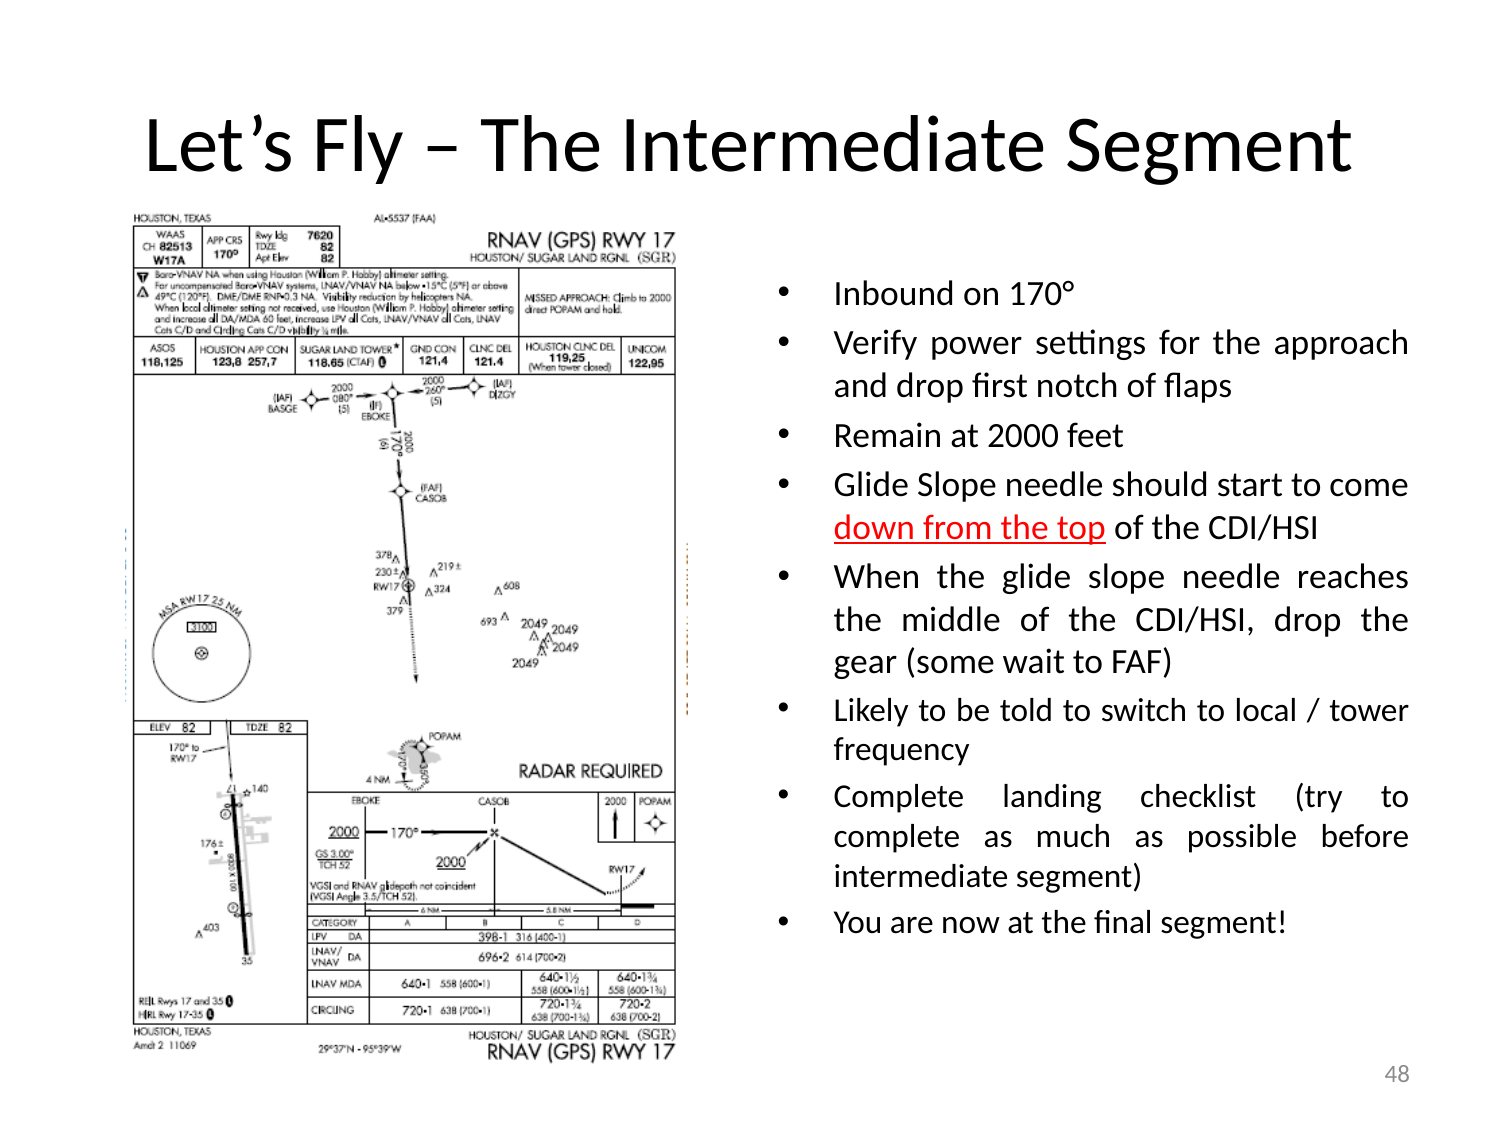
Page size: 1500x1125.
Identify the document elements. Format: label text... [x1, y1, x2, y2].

picture [124, 200, 688, 1064]
title Let’s Fly – The Intermediate Segment [75, 45, 1425, 233]
list Inbound on 170° Verify power settings for the approach and drop first notch of flaps Remain at 2000 feet Glide Slope needle should start to come down from the top of the CDI/HSI When the glide slope needle reaches the middle of the CDI/HSI, drop the gear (some wait to FAF) Likely to be told to switch to local / tower frequency Complete landing checklist (try to complete as much as possible before intermediate segment) You are now at the final segment! [762, 262, 1425, 1005]
slide_number 48 [1074, 1042, 1425, 1103]
